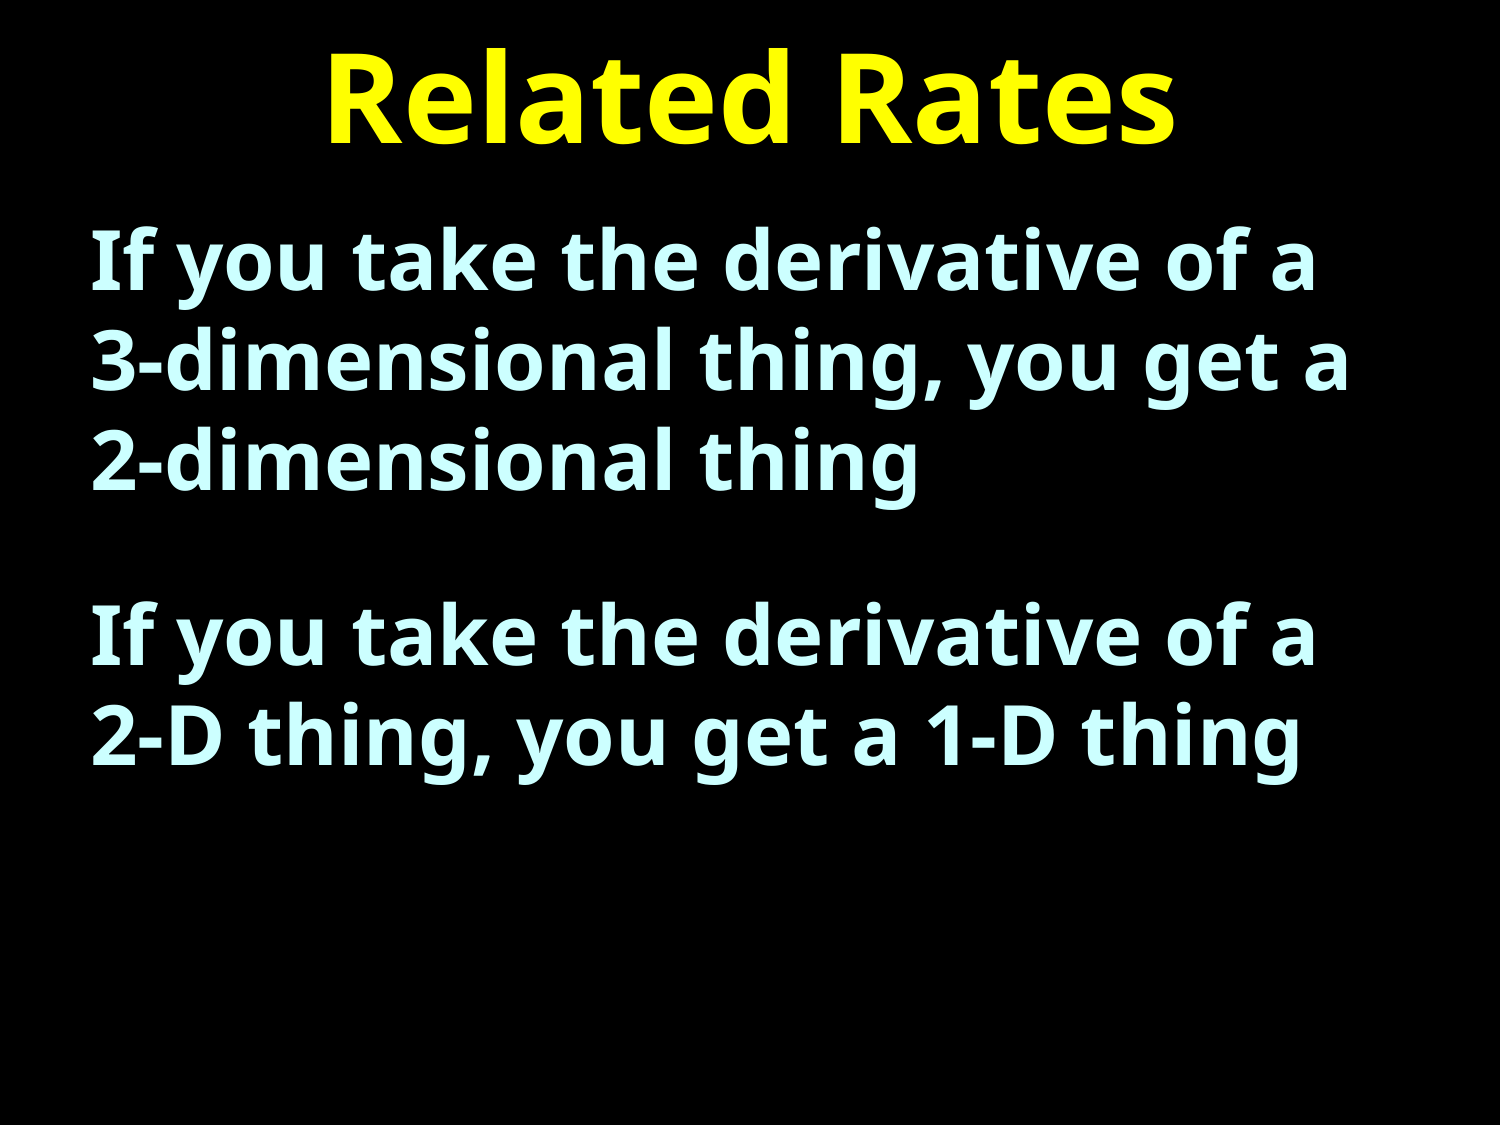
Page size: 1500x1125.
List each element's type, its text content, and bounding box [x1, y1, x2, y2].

list If you take the derivative of a 3-dimensional thing, you get a 2-dimensional thing If you take the derivative of a 2-D thing, you get a 1-D thing [75, 200, 1425, 1125]
title Related Rates [0, 0, 1500, 188]
